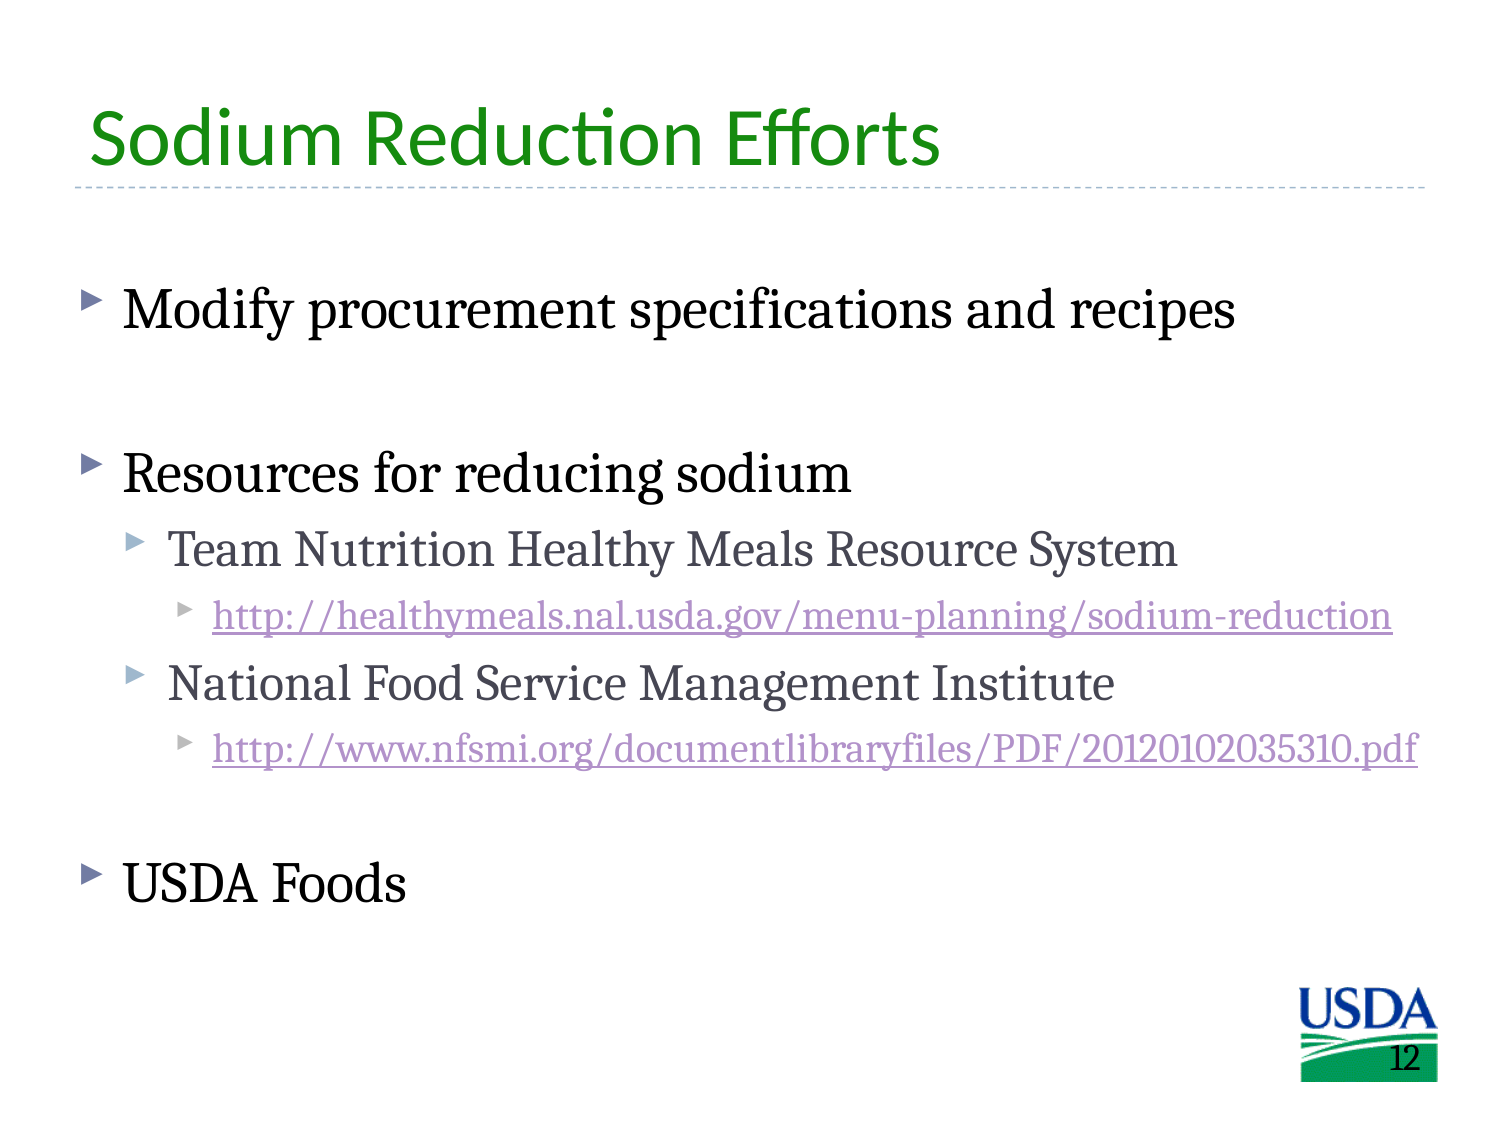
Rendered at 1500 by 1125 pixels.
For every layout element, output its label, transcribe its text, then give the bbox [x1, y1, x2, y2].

list Modify procurement specifications and recipes Resources for reducing sodium Team Nutrition Healthy Meals Resource System http://healthymeals.nal.usda.gov/menu-planning/sodium-reduction National Food Service Management Institute http://www.nfsmi.org/documentlibraryfiles/PDF/20120102035310.pdf USDA Foods [62, 262, 1463, 950]
slide_number 12 [1374, 1026, 1500, 1086]
picture [1299, 987, 1438, 1082]
title Sodium Reduction Efforts [75, 0, 1213, 190]
